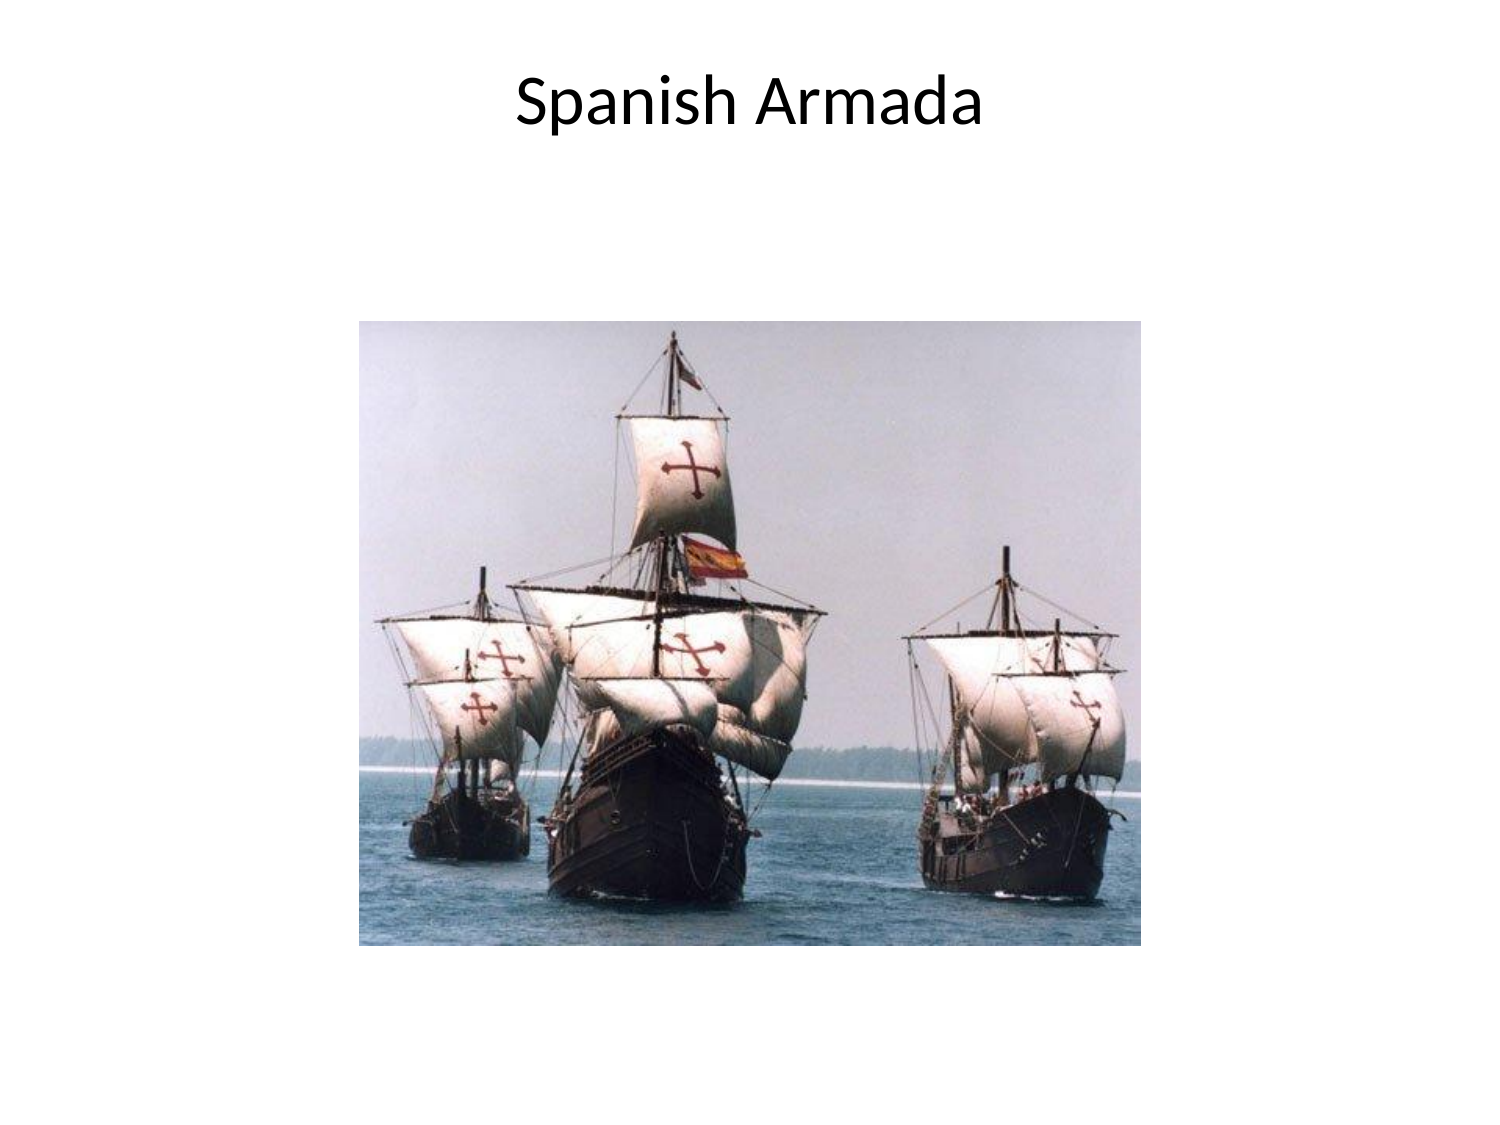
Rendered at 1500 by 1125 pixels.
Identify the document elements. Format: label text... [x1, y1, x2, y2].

title Spanish Armada [75, 45, 1425, 233]
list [359, 321, 1141, 946]
